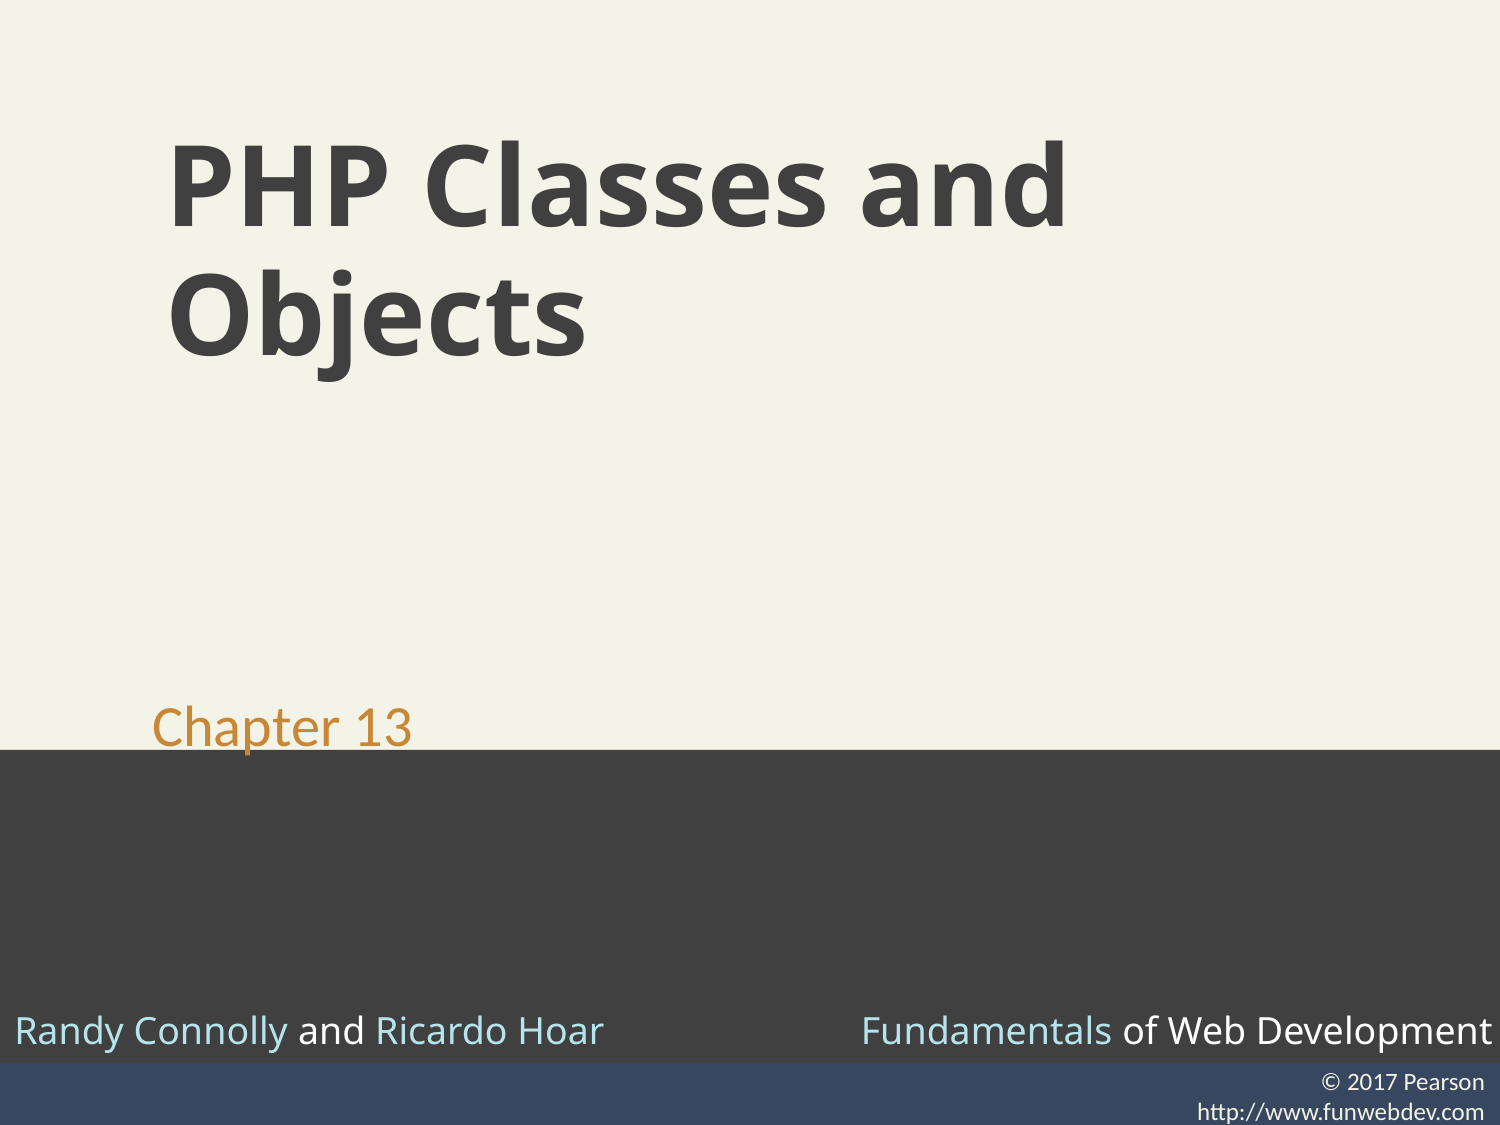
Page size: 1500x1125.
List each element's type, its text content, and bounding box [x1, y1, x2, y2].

title PHP Classes and Objects [150, 112, 1376, 575]
subtitle Chapter 13 [137, 680, 1038, 769]
